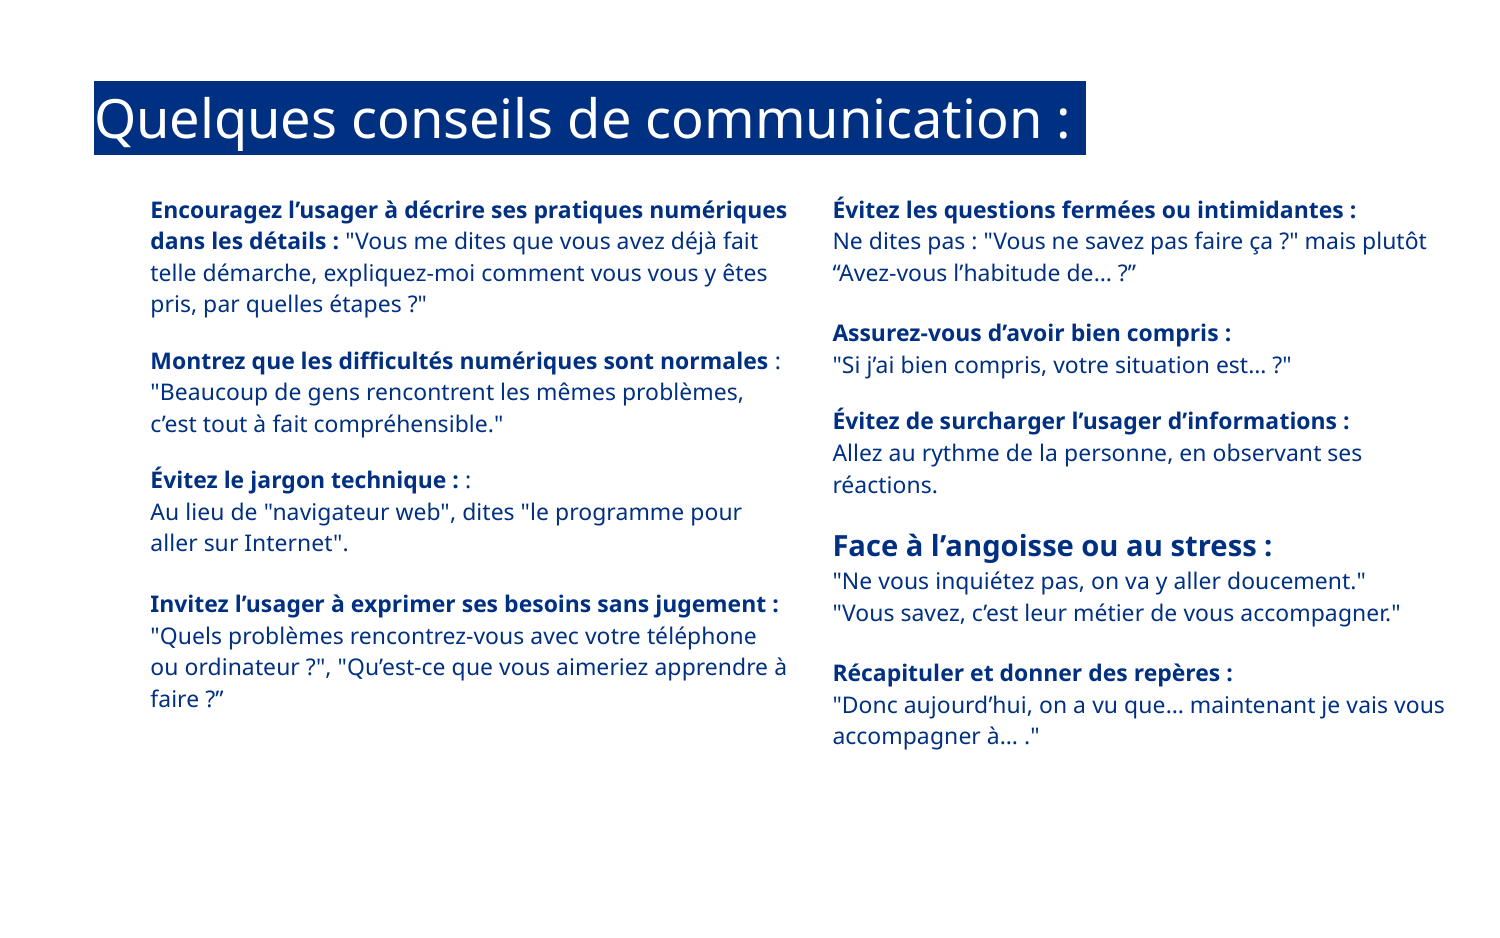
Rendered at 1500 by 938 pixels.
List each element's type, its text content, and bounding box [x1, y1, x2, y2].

text_box Quelques conseils de communication : [88, 79, 1374, 164]
text_box Encouragez l’usager à décrire ses pratiques numériques dans les détails : "Vous me dites que vous avez déjà fait telle démarche, expliquez-moi comment vous vous y êtes pris, par quelles étapes ?" Montrez que les difficultés numériques sont normales : "Beaucoup de gens rencontrent les mêmes problèmes, c’est tout à fait compréhensible." Évitez le jargon technique : : Au lieu de "navigateur web", dites "le programme pour aller sur Internet". Invitez l’usager à exprimer ses besoins sans jugement : "Quels problèmes rencontrez-vous avec votre téléphone ou ordinateur ?", "Qu’est-ce que vous aimeriez apprendre à faire ?” [135, 176, 805, 799]
text_box Évitez les questions fermées ou intimidantes : Ne dites pas : "Vous ne savez pas faire ça ?" mais plutôt “Avez-vous l’habitude de… ?” Assurez-vous d’avoir bien compris : "Si j’ai bien compris, votre situation est… ?" Évitez de surcharger l’usager d’informations : Allez au rythme de la personne, en observant ses réactions. Face à l’angoisse ou au stress : "Ne vous inquiétez pas, on va y aller doucement." "Vous savez, c’est leur métier de vous accompagner." Récapituler et donner des repères : "Donc aujourd’hui, on a vu que… maintenant je vais vous accompagner à… ." [817, 176, 1487, 799]
